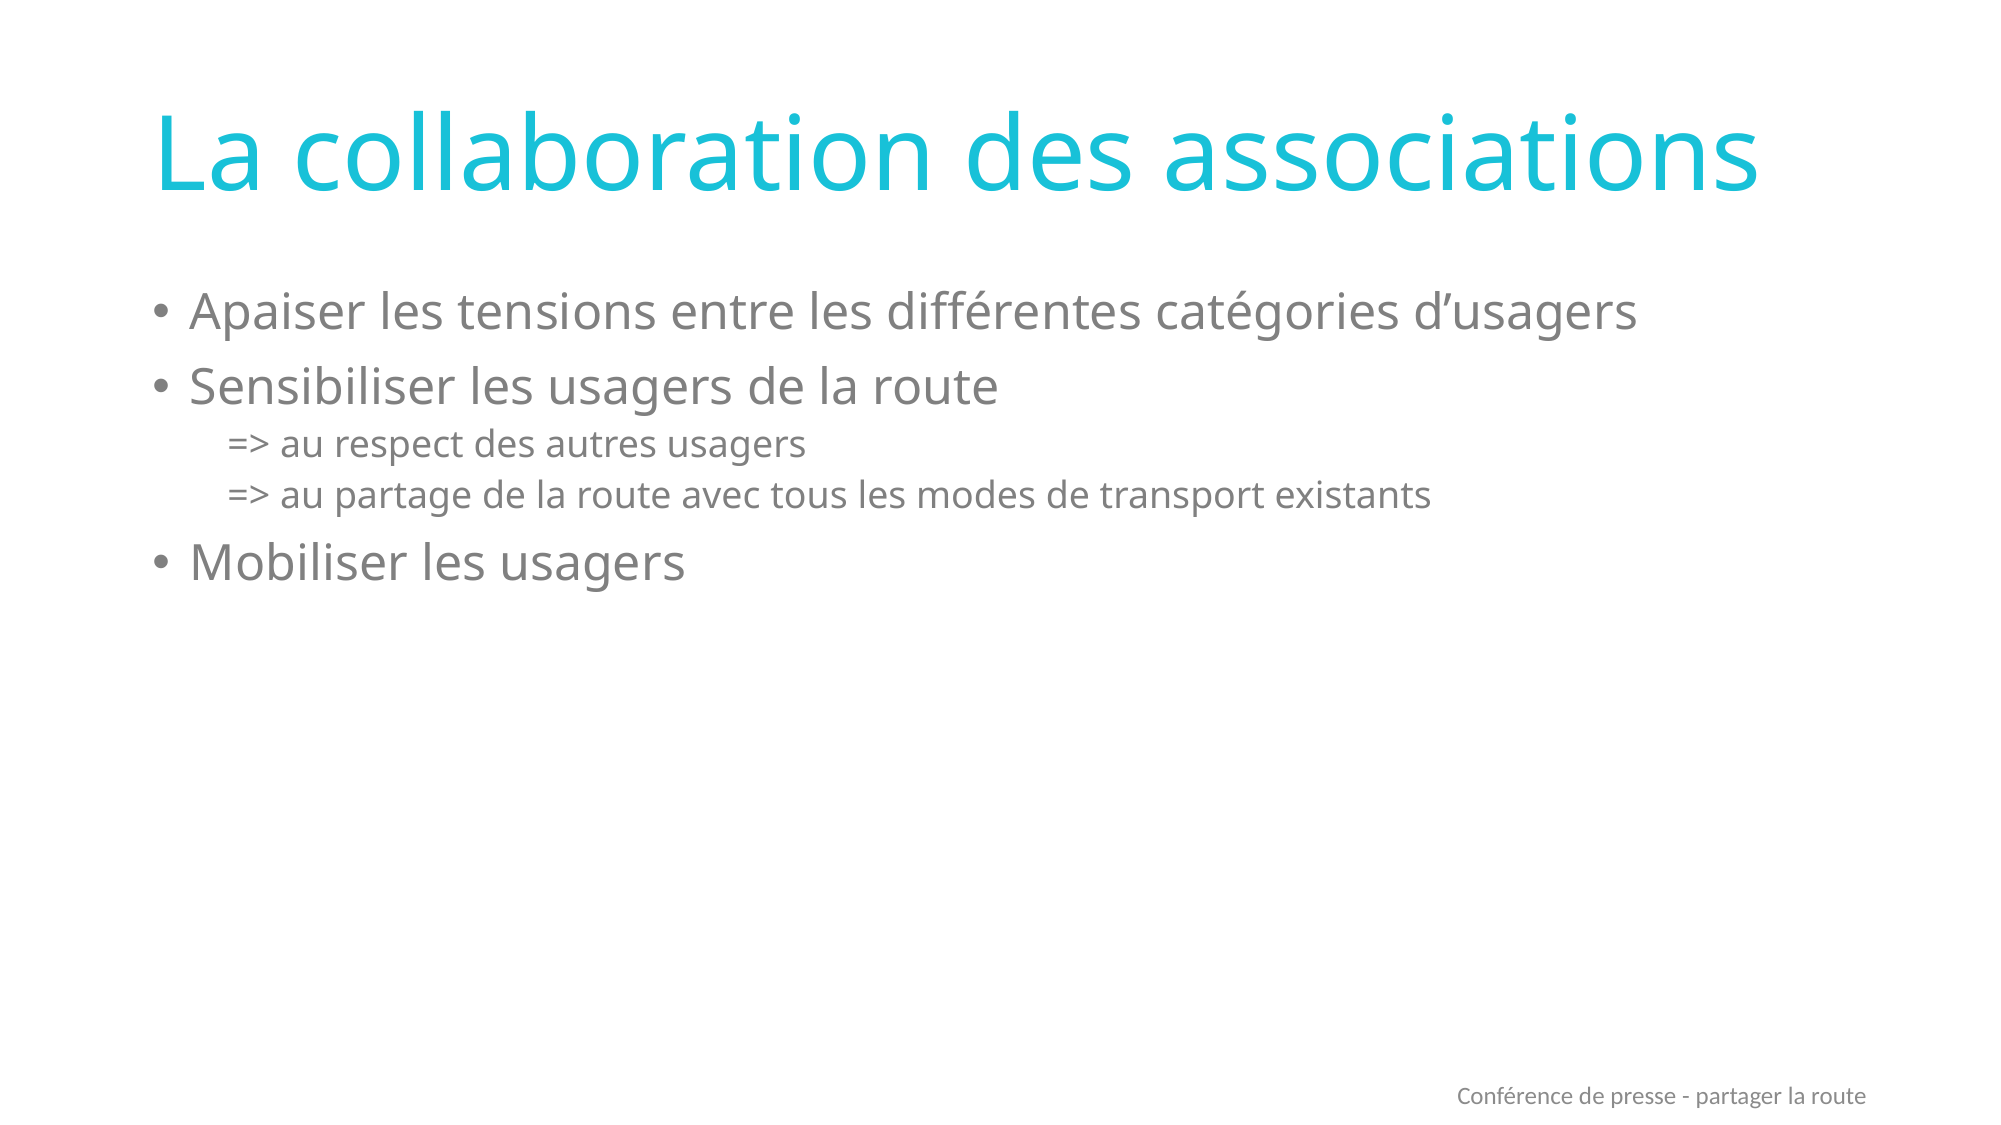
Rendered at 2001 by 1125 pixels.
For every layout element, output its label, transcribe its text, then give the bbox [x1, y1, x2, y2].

list Apaiser les tensions entre les différentes catégories d’usagers Sensibiliser les usagers de la route => au respect des autres usagers => au partage de la route avec tous les modes de transport existants Mobiliser les usagers [137, 278, 1863, 993]
title La collaboration des associations [137, 36, 2000, 277]
footer Conférence de presse - partager la route [1325, 1065, 2000, 1125]
